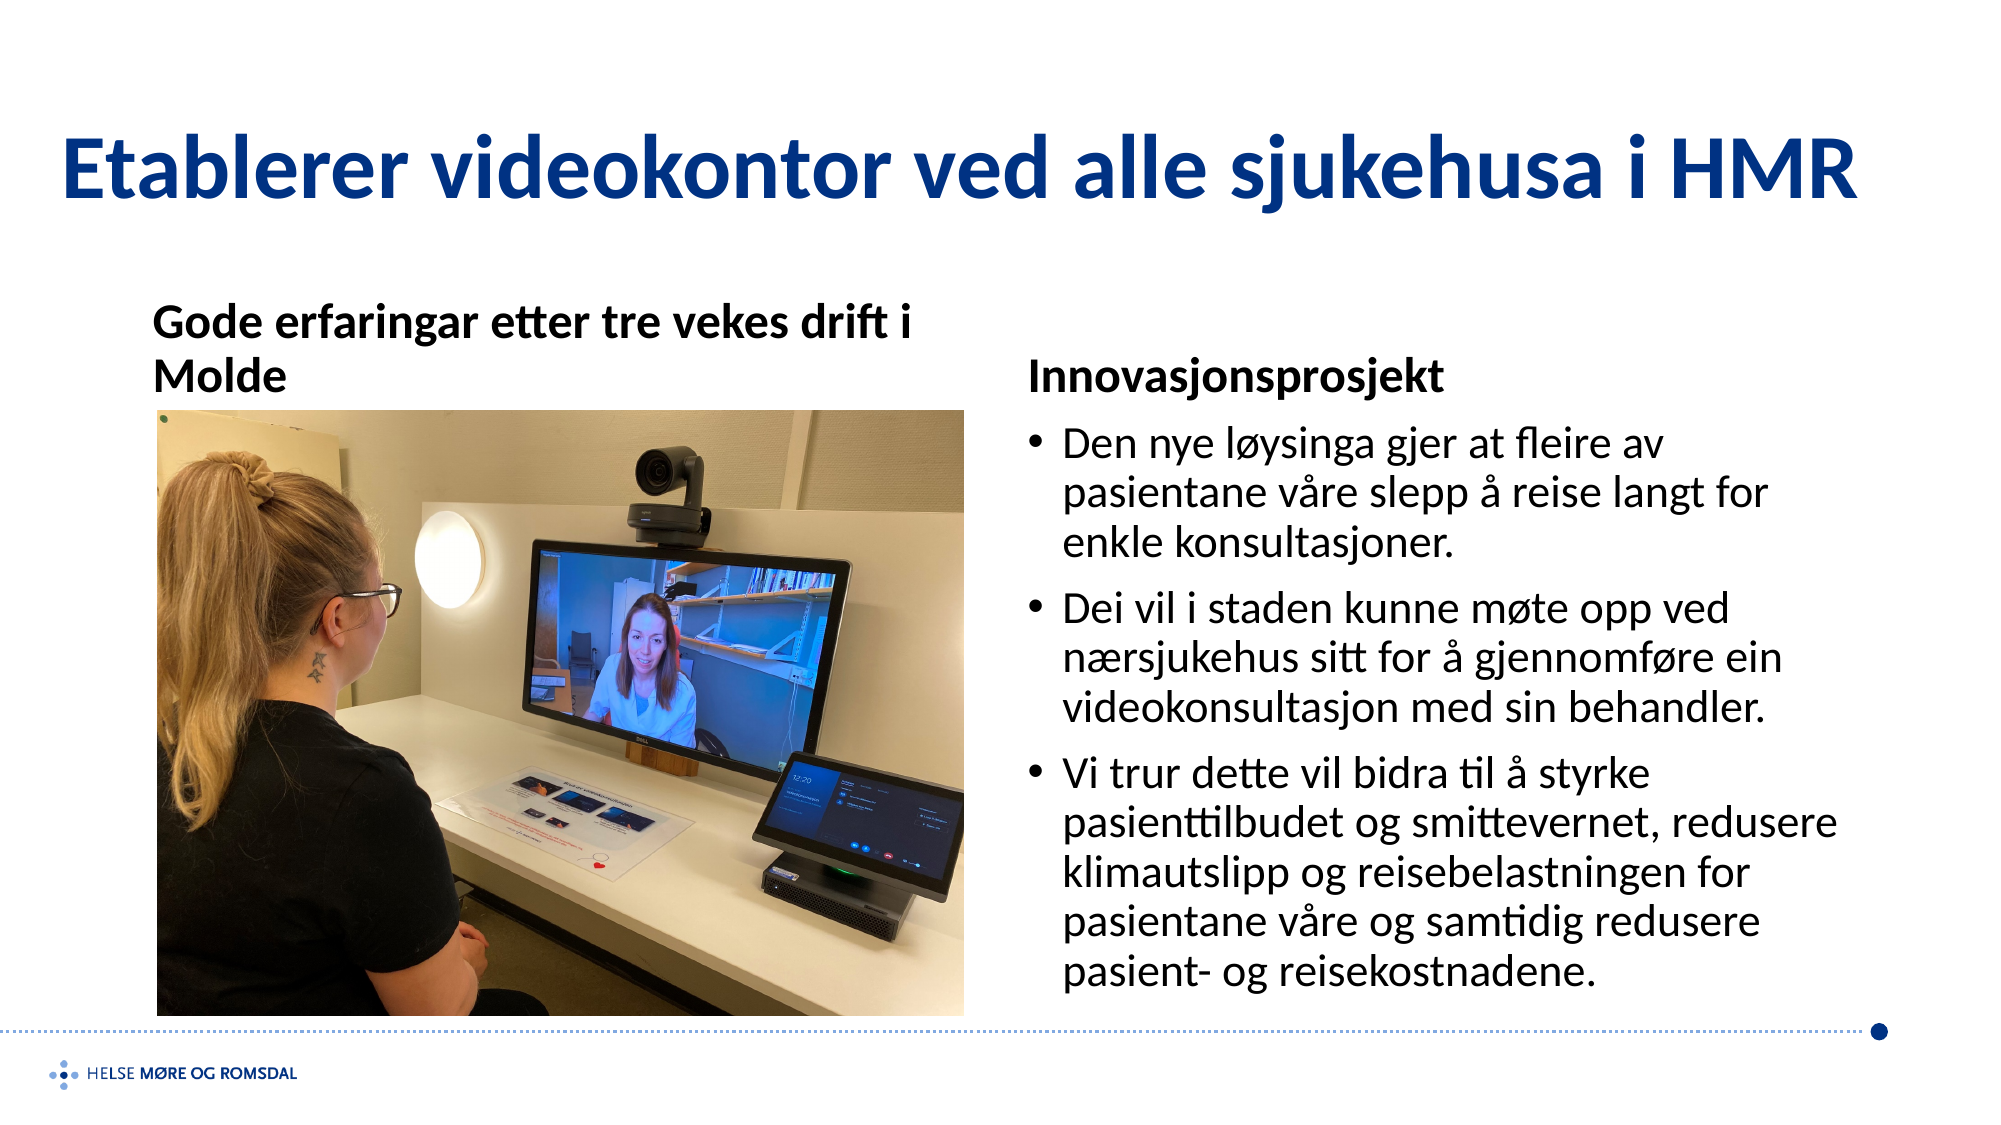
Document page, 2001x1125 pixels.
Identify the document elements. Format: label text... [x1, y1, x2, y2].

list Innovasjonsprosjekt [1012, 275, 1863, 410]
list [157, 410, 964, 1016]
list Den nye løysinga gjer at fleire av pasientane våre slepp å reise langt for enkle konsultasjoner. Dei vil i staden kunne møte opp ved nærsjukehus sitt for å gjennomføre ein videokonsultasjon med sin behandler. Vi trur dette vil bidra til å styrke pasienttilbudet og smittevernet, redusere klimautslipp og reisebelastningen for pasientane våre og samtidig redusere pasient- og reisekostnadene. [1012, 410, 1863, 1016]
picture [49, 1060, 297, 1090]
list Gode erfaringar etter tre vekes drift i Molde [137, 275, 984, 411]
title Etablerer videokontor ved alle sjukehusa i HMR [46, 59, 1977, 278]
